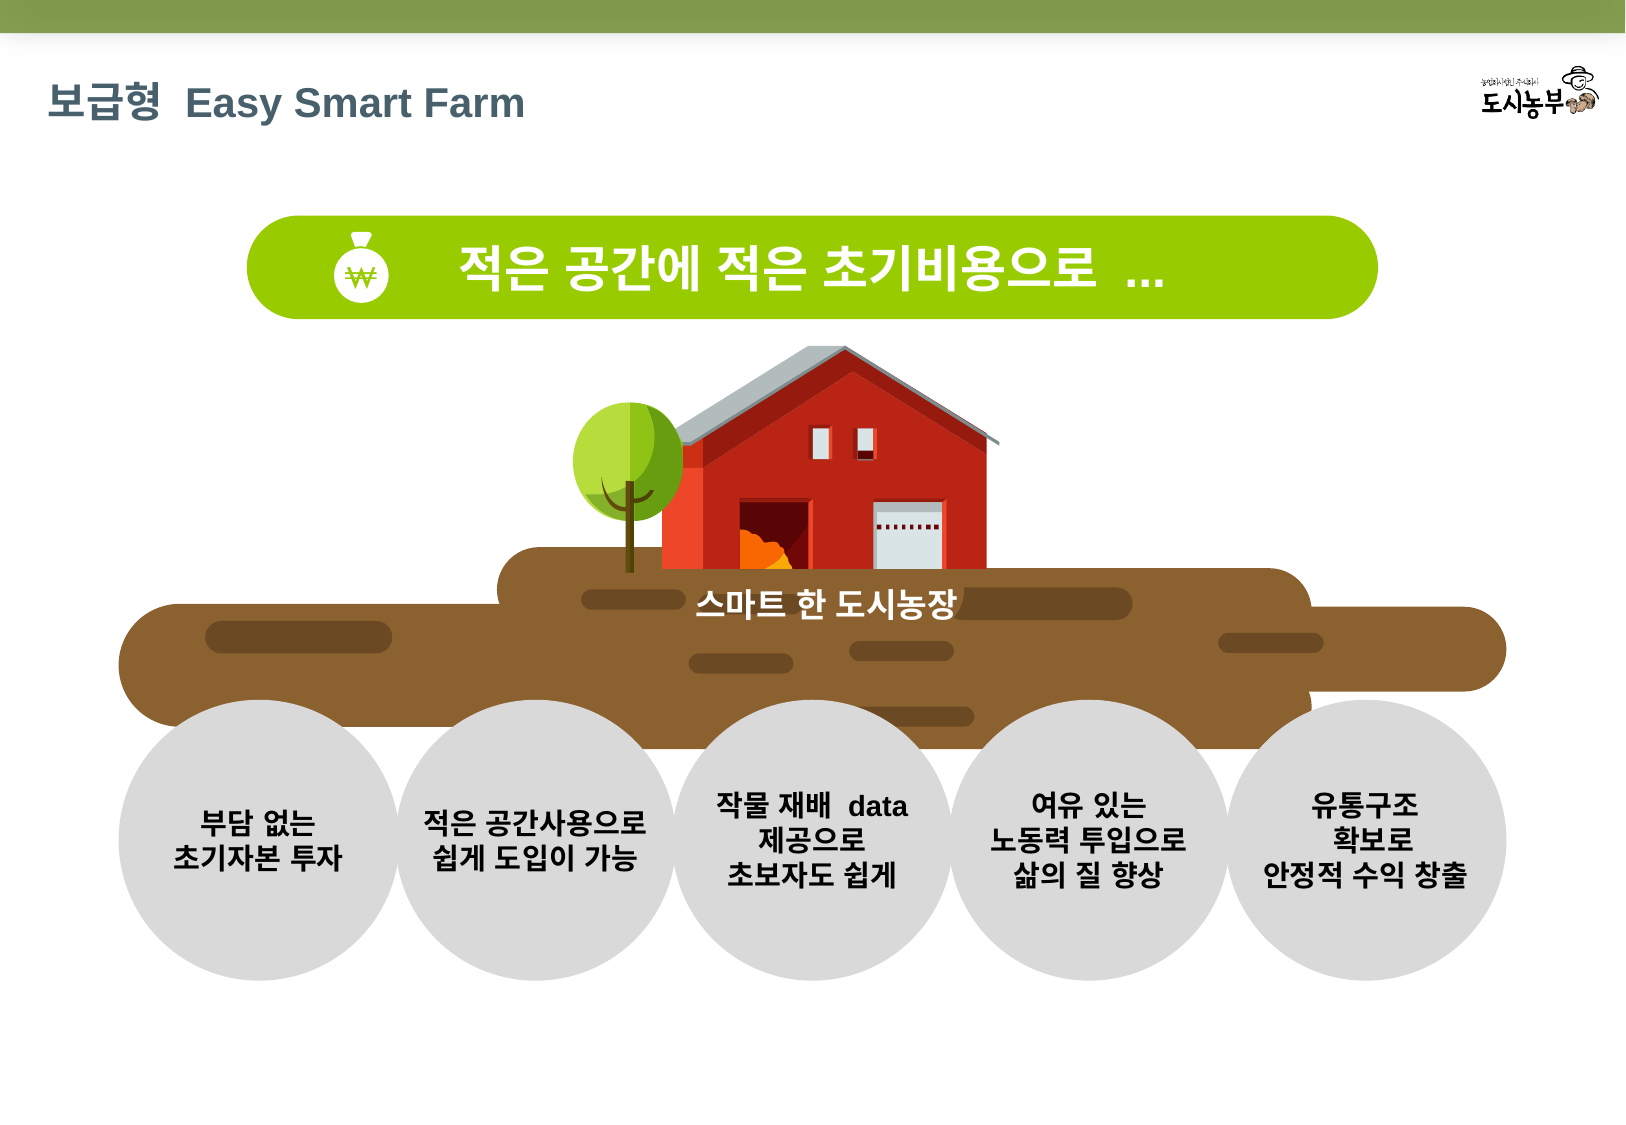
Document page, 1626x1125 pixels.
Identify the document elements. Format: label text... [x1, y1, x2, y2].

text_box [331, 229, 391, 305]
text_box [572, 345, 1000, 573]
text_box 작물 재배 data 제공으로 초보자도 쉽게 [669, 758, 951, 983]
picture [1480, 64, 1599, 119]
text_box 적은 공간사용으로 쉽게 도입이 가능 [393, 758, 674, 983]
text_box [118, 546, 1507, 750]
text_box 부담 없는 초기자본 투자 [116, 758, 397, 983]
text_box 여유 있는 노동력 투입으로 삶의 질 향상 [946, 758, 1228, 983]
text_box 유통구조 확보로 안정적 수익 창출 [1223, 758, 1509, 983]
text_box 적은 공간에 적은 초기비용으로 ... [246, 215, 1379, 320]
text_box 보급형 Easy Smart Farm [29, 65, 555, 138]
